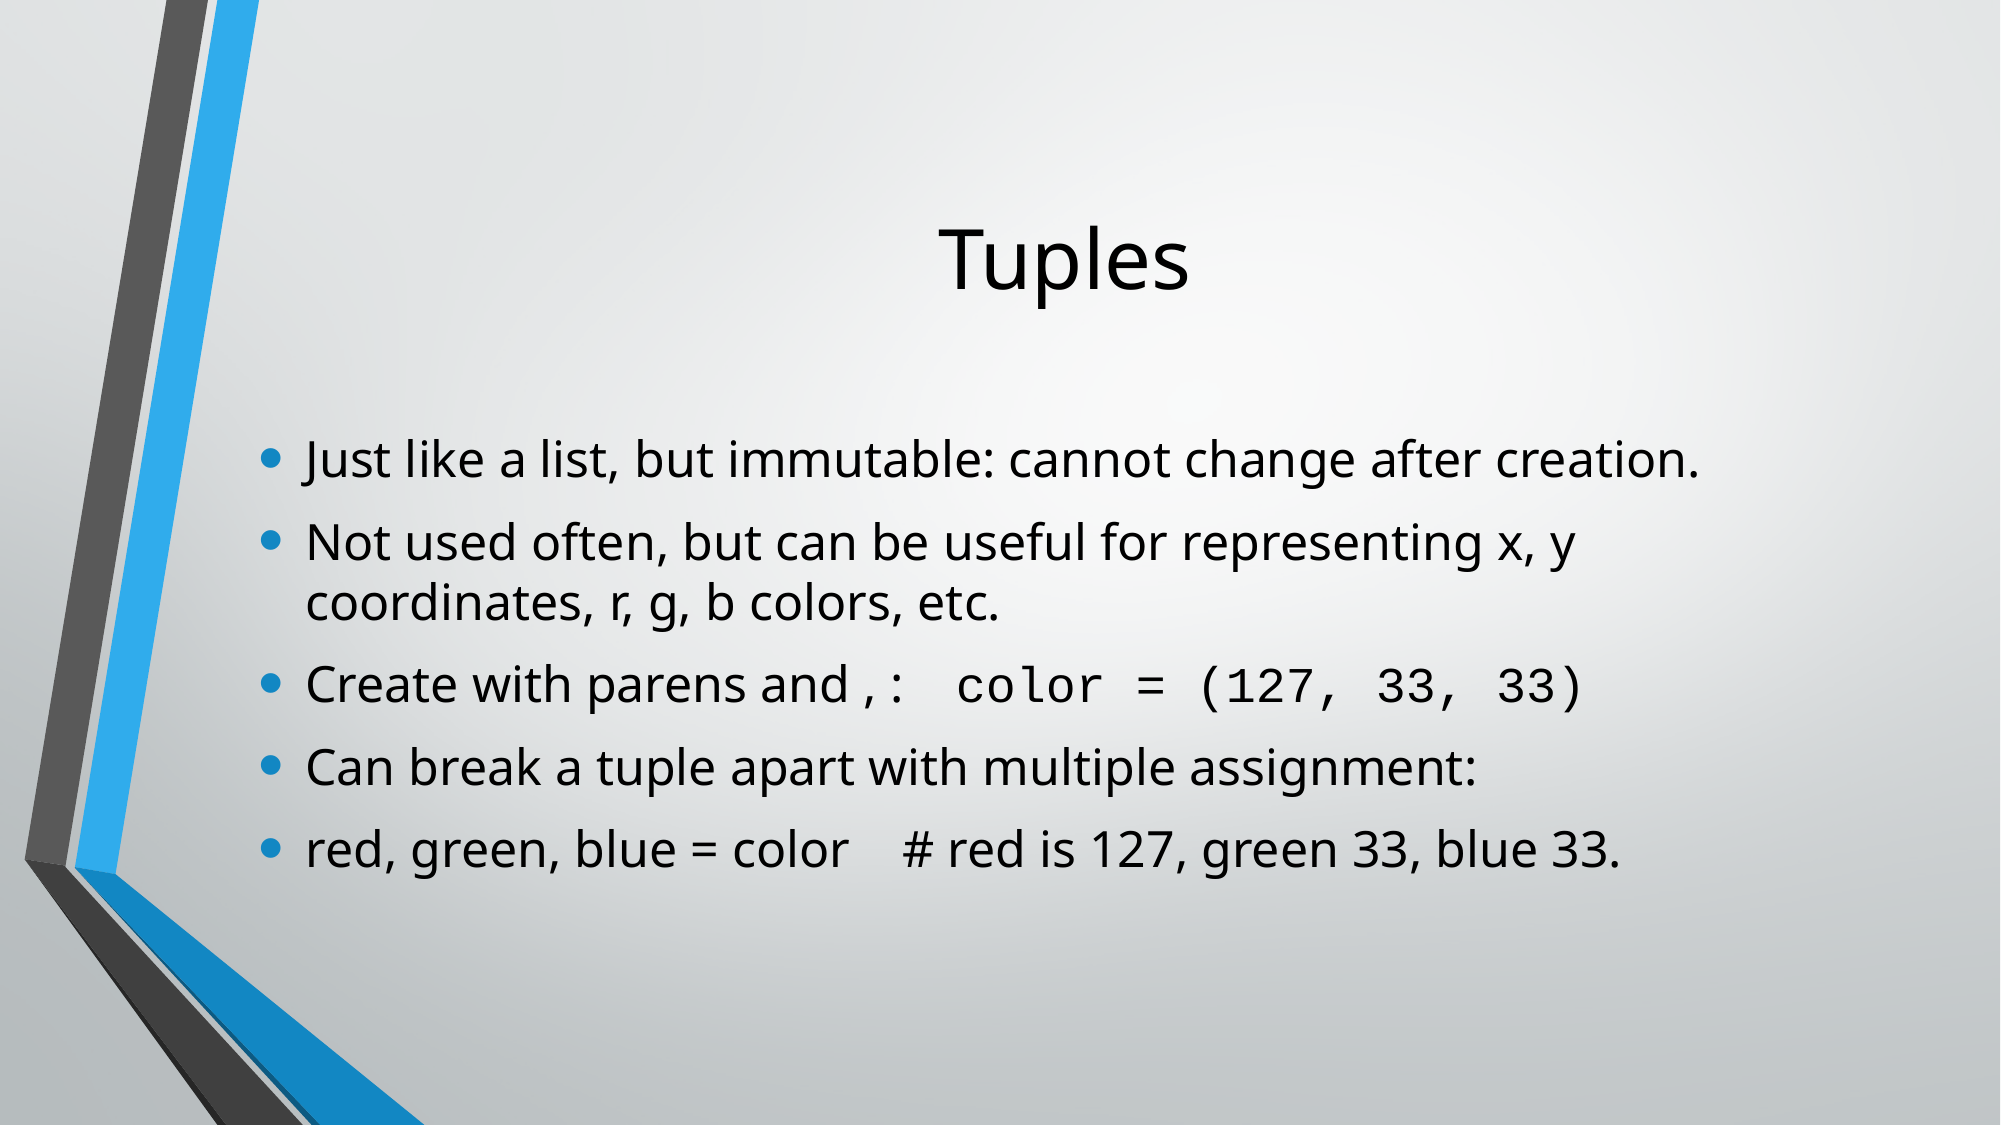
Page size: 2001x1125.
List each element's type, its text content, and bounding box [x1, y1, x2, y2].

list Just like a list, but immutable: cannot change after creation. Not used often, but can be useful for representing x, y coordinates, r, g, b colors, etc. Create with parens and , : color = (127, 33, 33) Can break a tuple apart with multiple assignment: red, green, blue = color # red is 127, green 33, blue 33. [243, 437, 1887, 950]
title Tuples [243, 112, 1887, 400]
